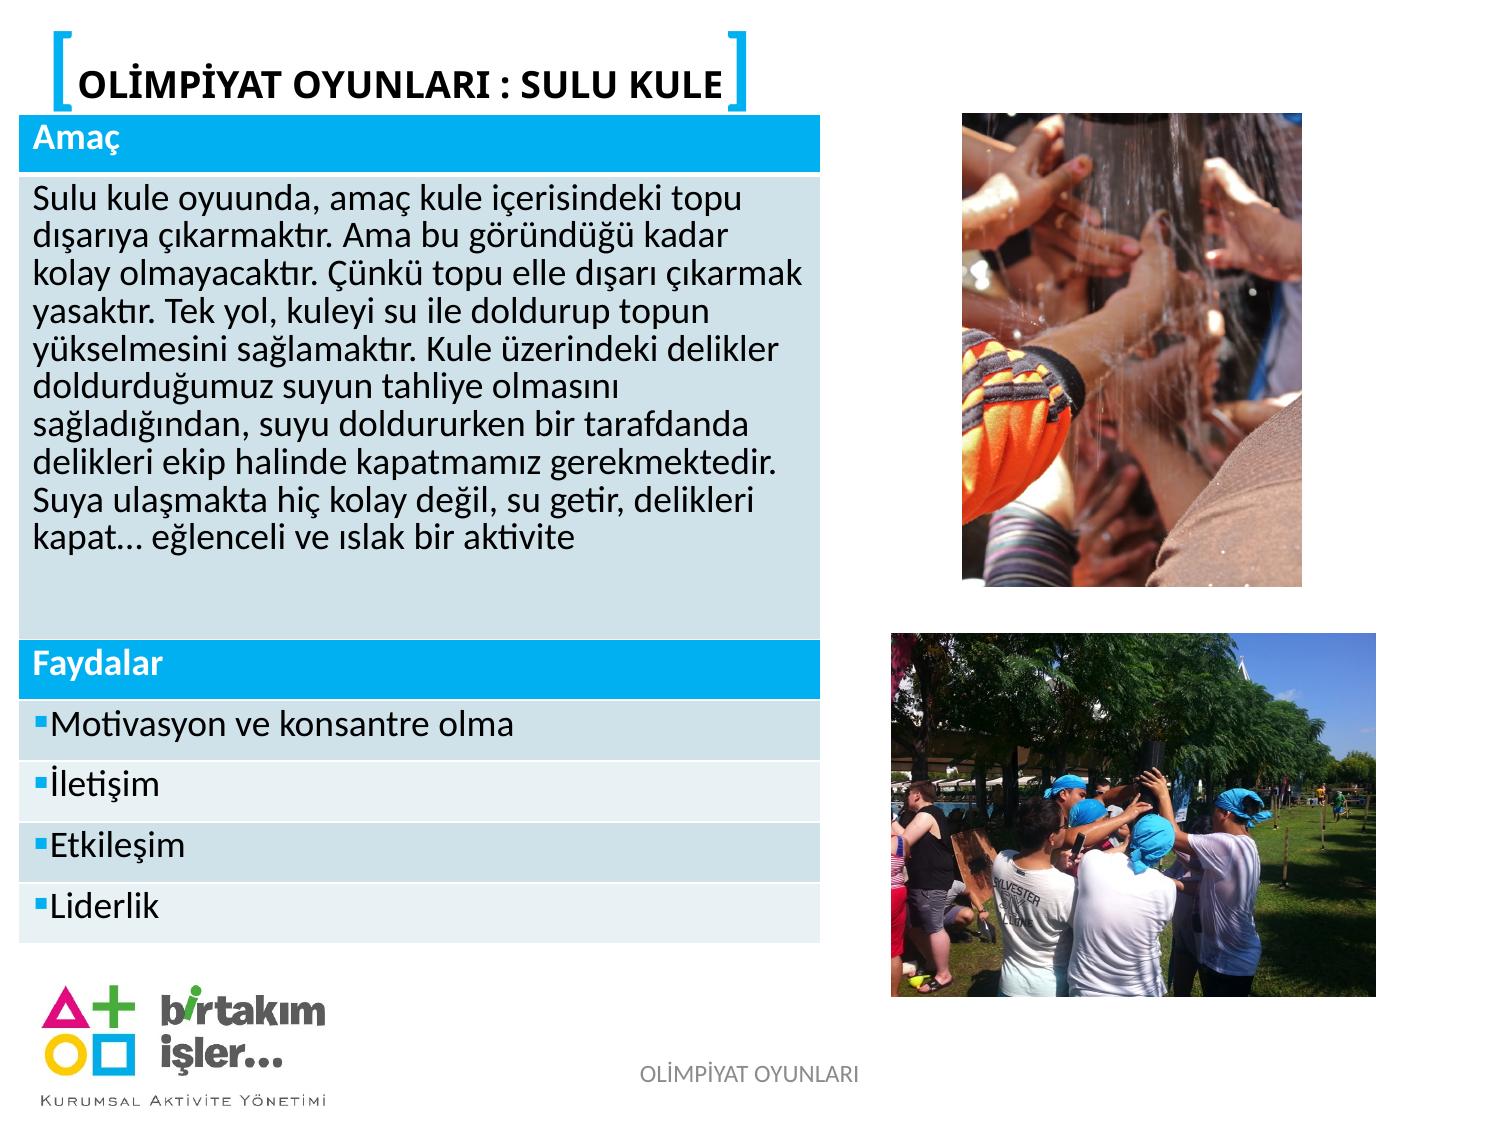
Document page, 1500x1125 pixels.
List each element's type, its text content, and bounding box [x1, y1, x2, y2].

table_cell Sulu kule oyuunda, amaç kule içerisindeki topu dışarıya çıkarmaktır. Ama bu göründüğü kadar kolay olmayacaktır. Çünkü topu elle dışarı çıkarmak yasaktır. Tek yol, kuleyi su ile doldurup topun yükselmesini sağlamaktır. Kule üzerindeki delikler doldurduğumuz suyun tahliye olmasını sağladığından, suyu doldururken bir tarafdanda delikleri ekip halinde kapatmamız gerekmektedir. Suya ulaşmakta hiç kolay değil, su getir, delikleri kapat… eğlenceli ve ıslak bir aktivite [19, 177, 820, 639]
table_header Amaç [19, 115, 820, 172]
footer OLİMPİYAT OYUNLARI [512, 1042, 988, 1103]
picture [41, 985, 326, 1107]
text_box [OLİMPİYAT OYUNLARI : SULU KULE] [32, 0, 769, 113]
picture [962, 113, 1302, 587]
table_cell Etkileşim [19, 823, 820, 882]
table_cell İletişim [19, 762, 820, 821]
table_cell Faydalar [19, 640, 820, 699]
table_cell Liderlik [19, 884, 820, 943]
picture [891, 633, 1377, 997]
table_cell Motivasyon ve konsantre olma [19, 701, 820, 760]
